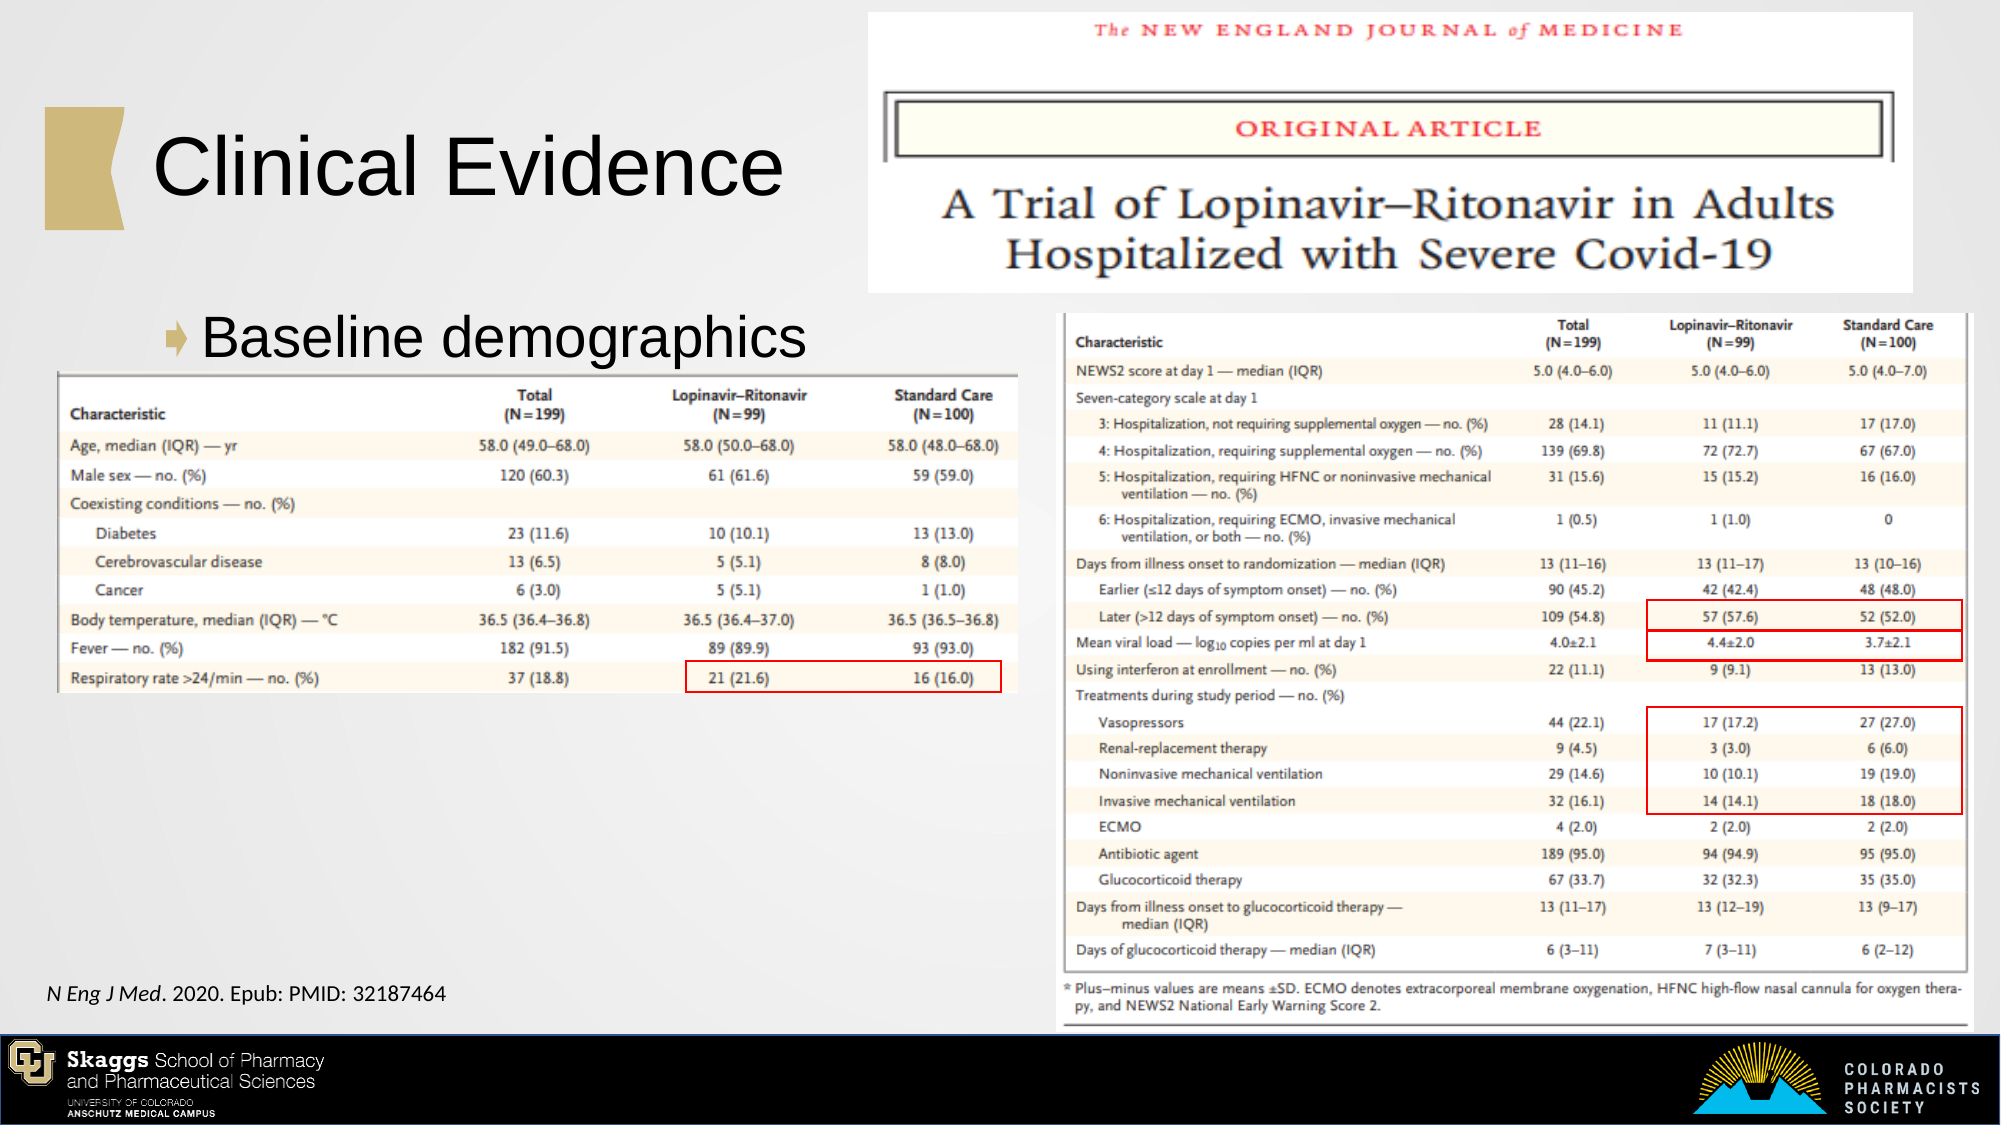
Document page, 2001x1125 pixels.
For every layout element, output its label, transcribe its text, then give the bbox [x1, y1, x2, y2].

title Clinical Evidence [137, 59, 867, 278]
picture [1056, 313, 1974, 1032]
picture [1692, 1042, 1979, 1114]
picture [57, 371, 1018, 693]
picture [867, 12, 1913, 294]
text_box N Eng J Med. 2020. Epub: PMID: 32187464 [31, 971, 1056, 1014]
list Baseline demographics [137, 299, 1971, 971]
picture [8, 1039, 324, 1119]
